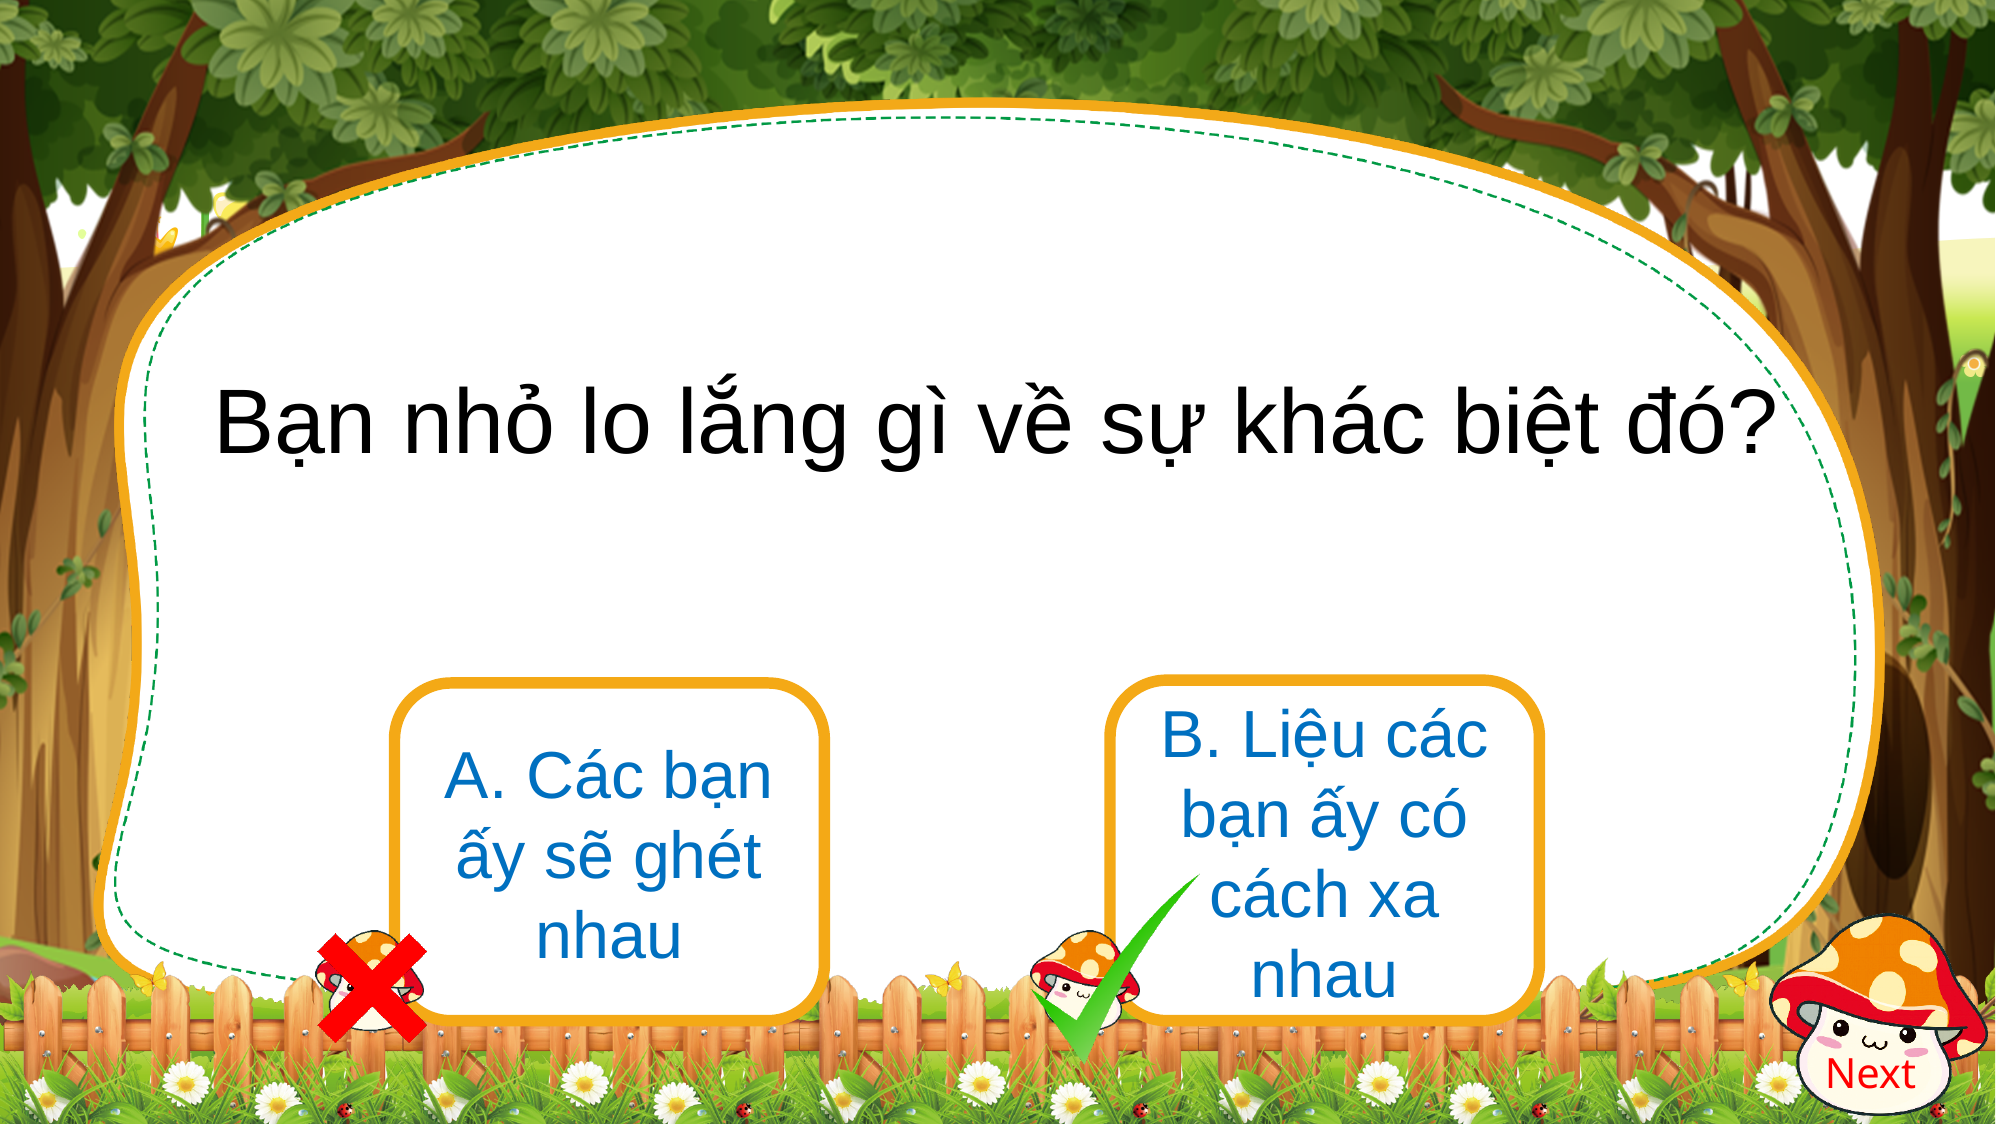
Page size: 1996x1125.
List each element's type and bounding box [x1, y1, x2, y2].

text_box [1757, 913, 1988, 1125]
text_box [315, 682, 825, 1031]
picture [0, 0, 1996, 1124]
text_box [1030, 680, 1540, 1031]
